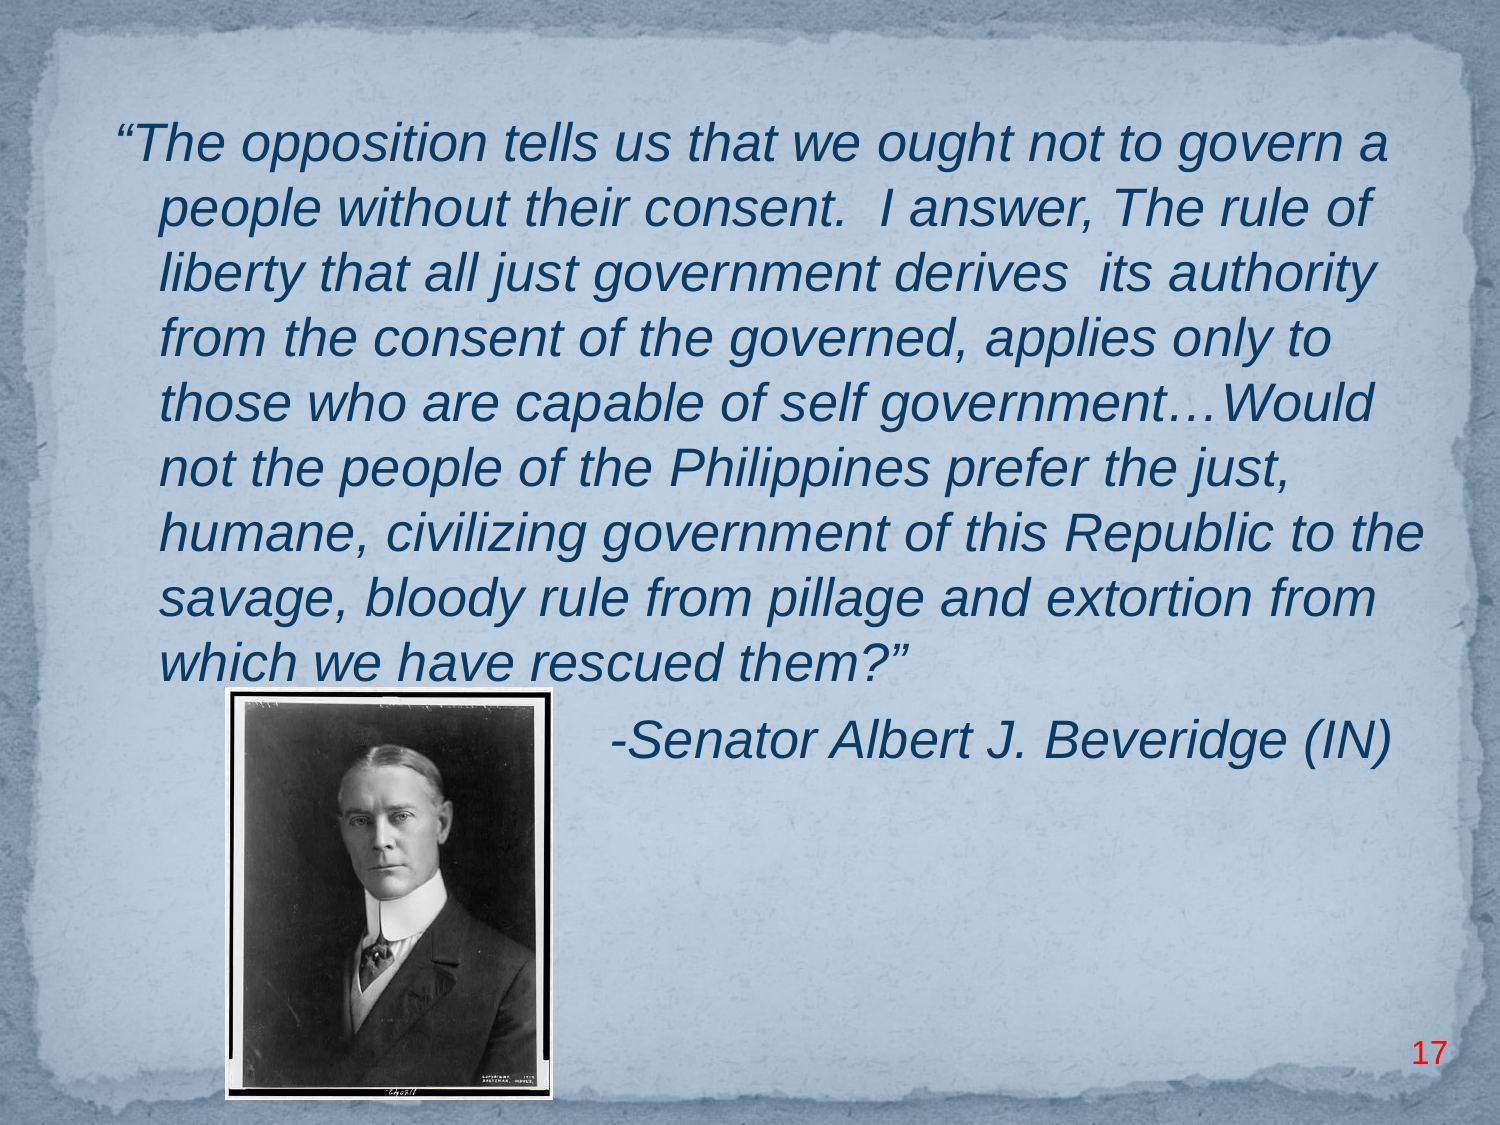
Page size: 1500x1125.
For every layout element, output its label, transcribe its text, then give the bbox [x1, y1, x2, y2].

slide_number 17 [1379, 1014, 1480, 1089]
list “The opposition tells us that we ought not to govern a people without their consent. I answer, The rule of liberty that all just government derives its authority from the consent of the governed, applies only to those who are capable of self government…Would not the people of the Philippines prefer the just, humane, civilizing government of this Republic to the savage, bloody rule from pillage and extortion from which we have rescued them?” -Senator Albert J. Beveridge (IN) [99, 99, 1450, 850]
picture [225, 687, 553, 1100]
